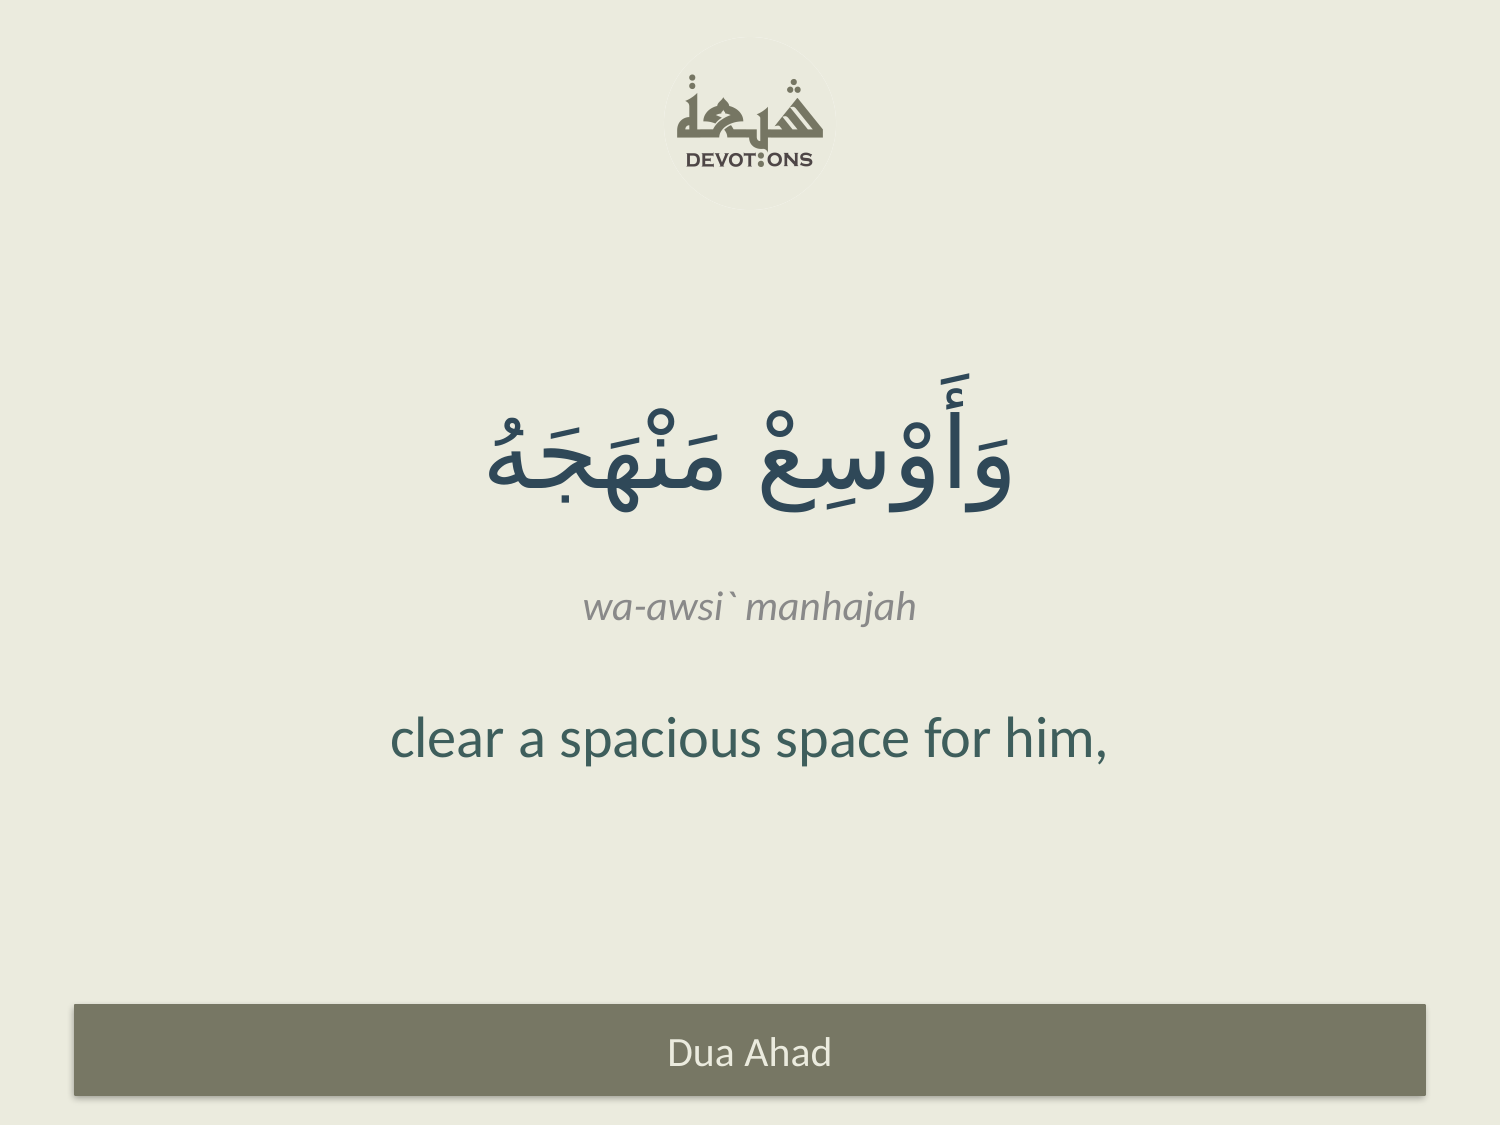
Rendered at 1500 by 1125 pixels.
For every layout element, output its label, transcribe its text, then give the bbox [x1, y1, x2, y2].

text_box Dua Ahad [652, 1017, 848, 1083]
picture [656, 29, 844, 218]
text_box [74, 1004, 1426, 1096]
text_box وَأَوْسِعْ مَنْهَجَهُ wa-awsi` manhajah clear a spacious space for him, [74, 381, 1425, 776]
